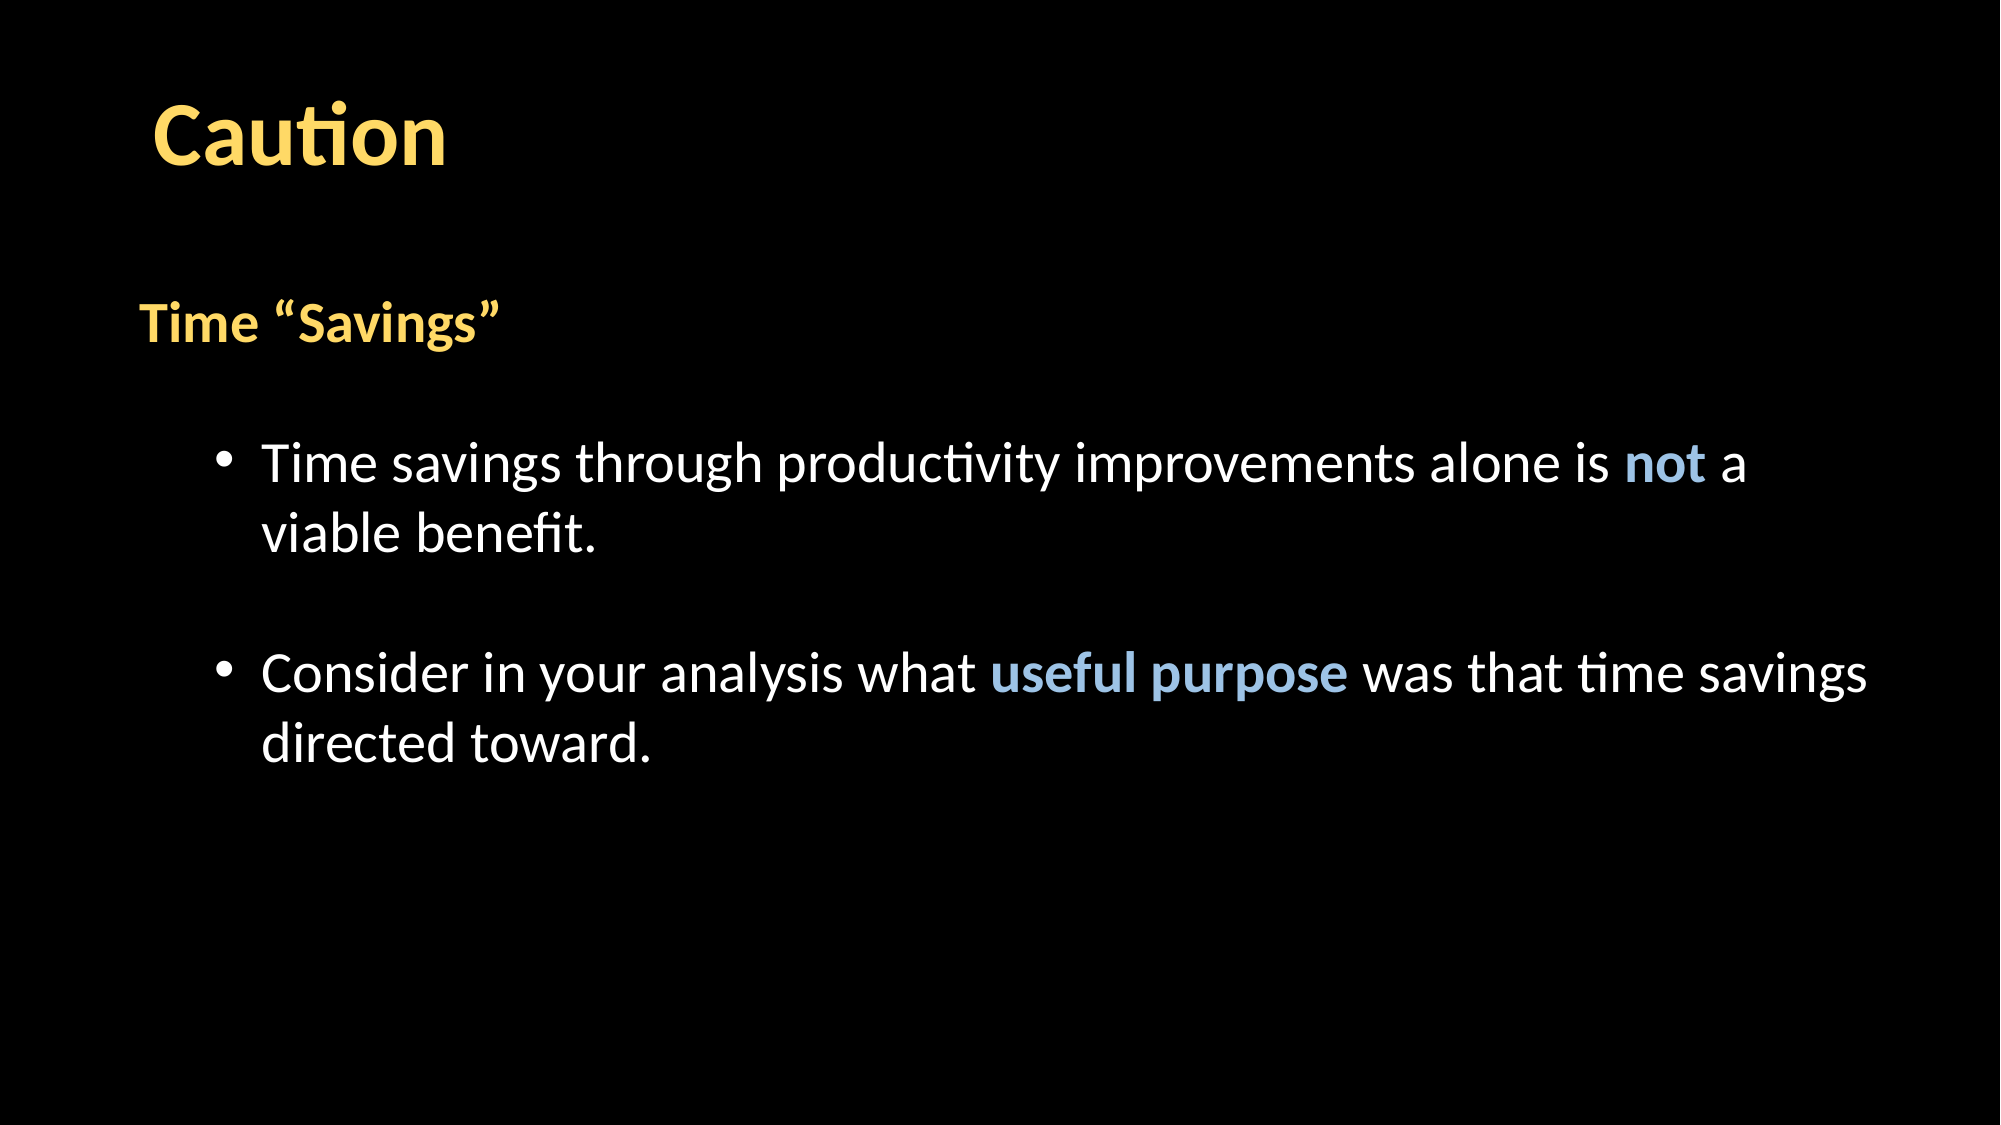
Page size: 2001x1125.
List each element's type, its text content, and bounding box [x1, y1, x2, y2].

text_box Caution [139, 66, 465, 191]
text_box Time “Savings” Time savings through productivity improvements alone is not a viable benefit. Consider in your analysis what useful purpose was that time savings directed toward. [124, 276, 1899, 782]
